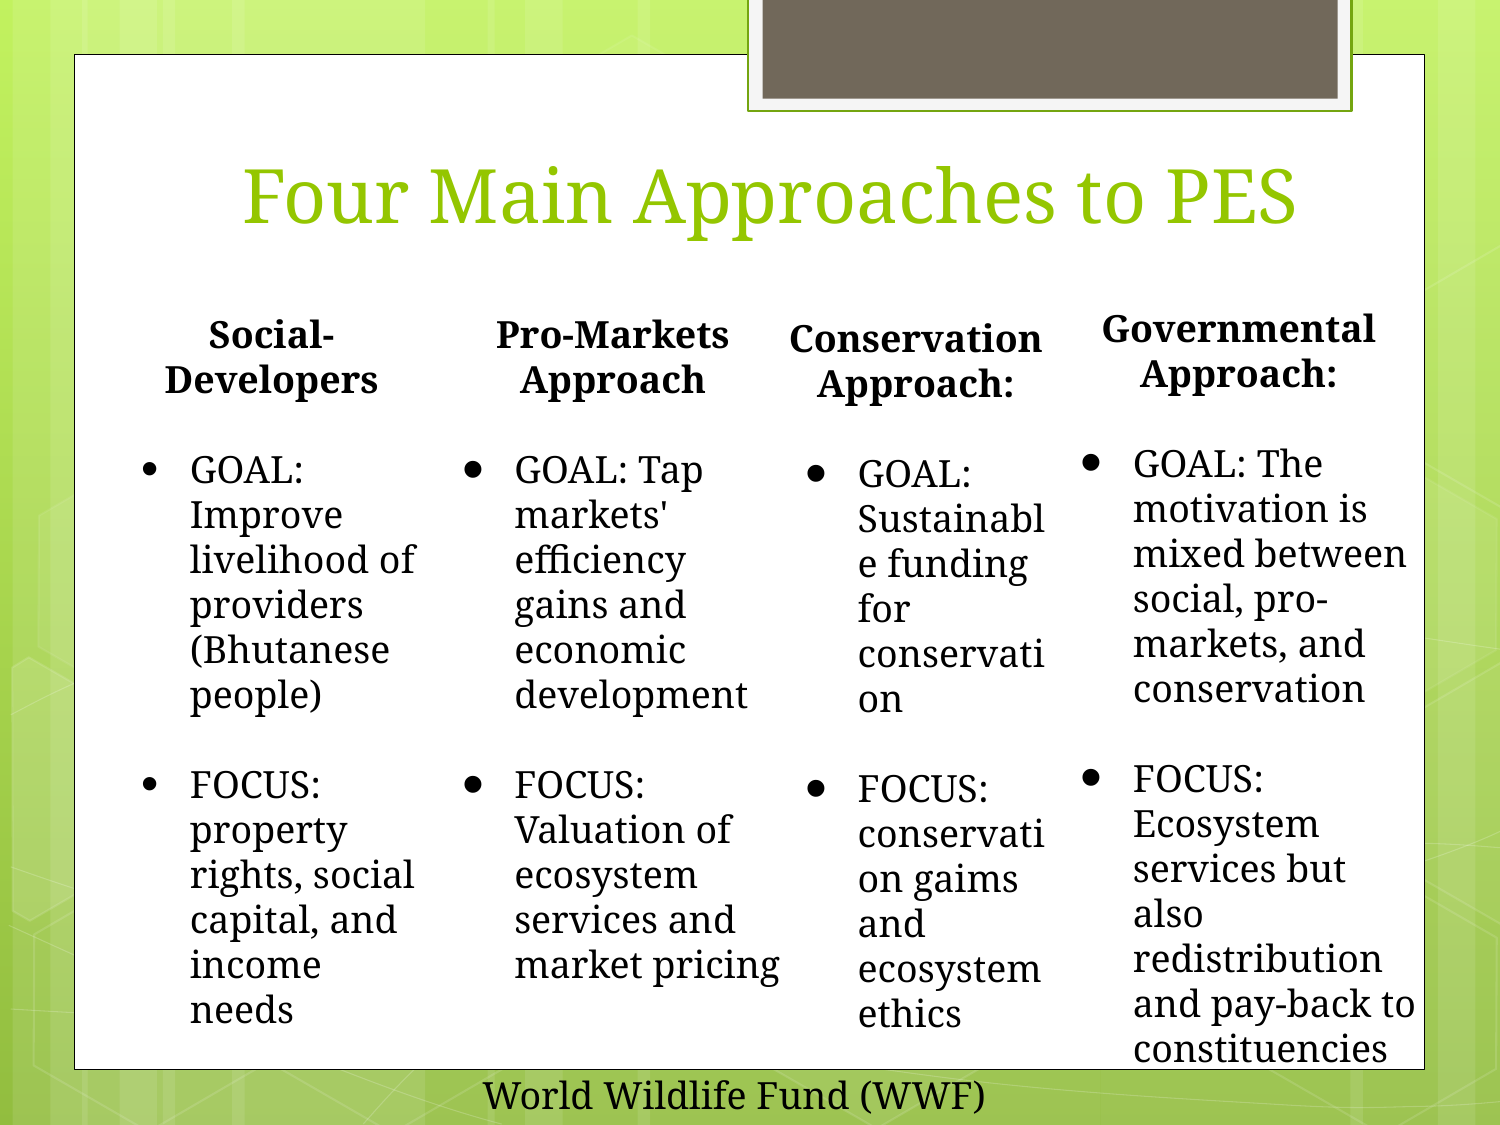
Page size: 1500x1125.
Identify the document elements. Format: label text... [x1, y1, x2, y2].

text_box Pro-Markets Approach GOAL: Tap markets' efficiency gains and economic development FOCUS: Valuation of ecosystem services and market pricing [424, 296, 802, 1002]
text_box World Wildlife Fund (WWF) [418, 1057, 1051, 1125]
text_box Governmental Approach: GOAL: The motivation is mixed between social, pro-markets, and conservation FOCUS: Ecosystem services but also redistribution and pay-back to constituencies [1042, 289, 1435, 1085]
title Four Main Approaches to PES [227, 0, 1324, 254]
text_box Conservation Approach: GOAL: Sustainable funding for conservation FOCUS: conservation gaims and ecosystem ethics [767, 300, 1042, 1051]
text_box Social-Developers GOAL: Improve livelihood of providers (Bhutanese people) FOCUS: property rights, social capital, and income needs [99, 296, 444, 1047]
